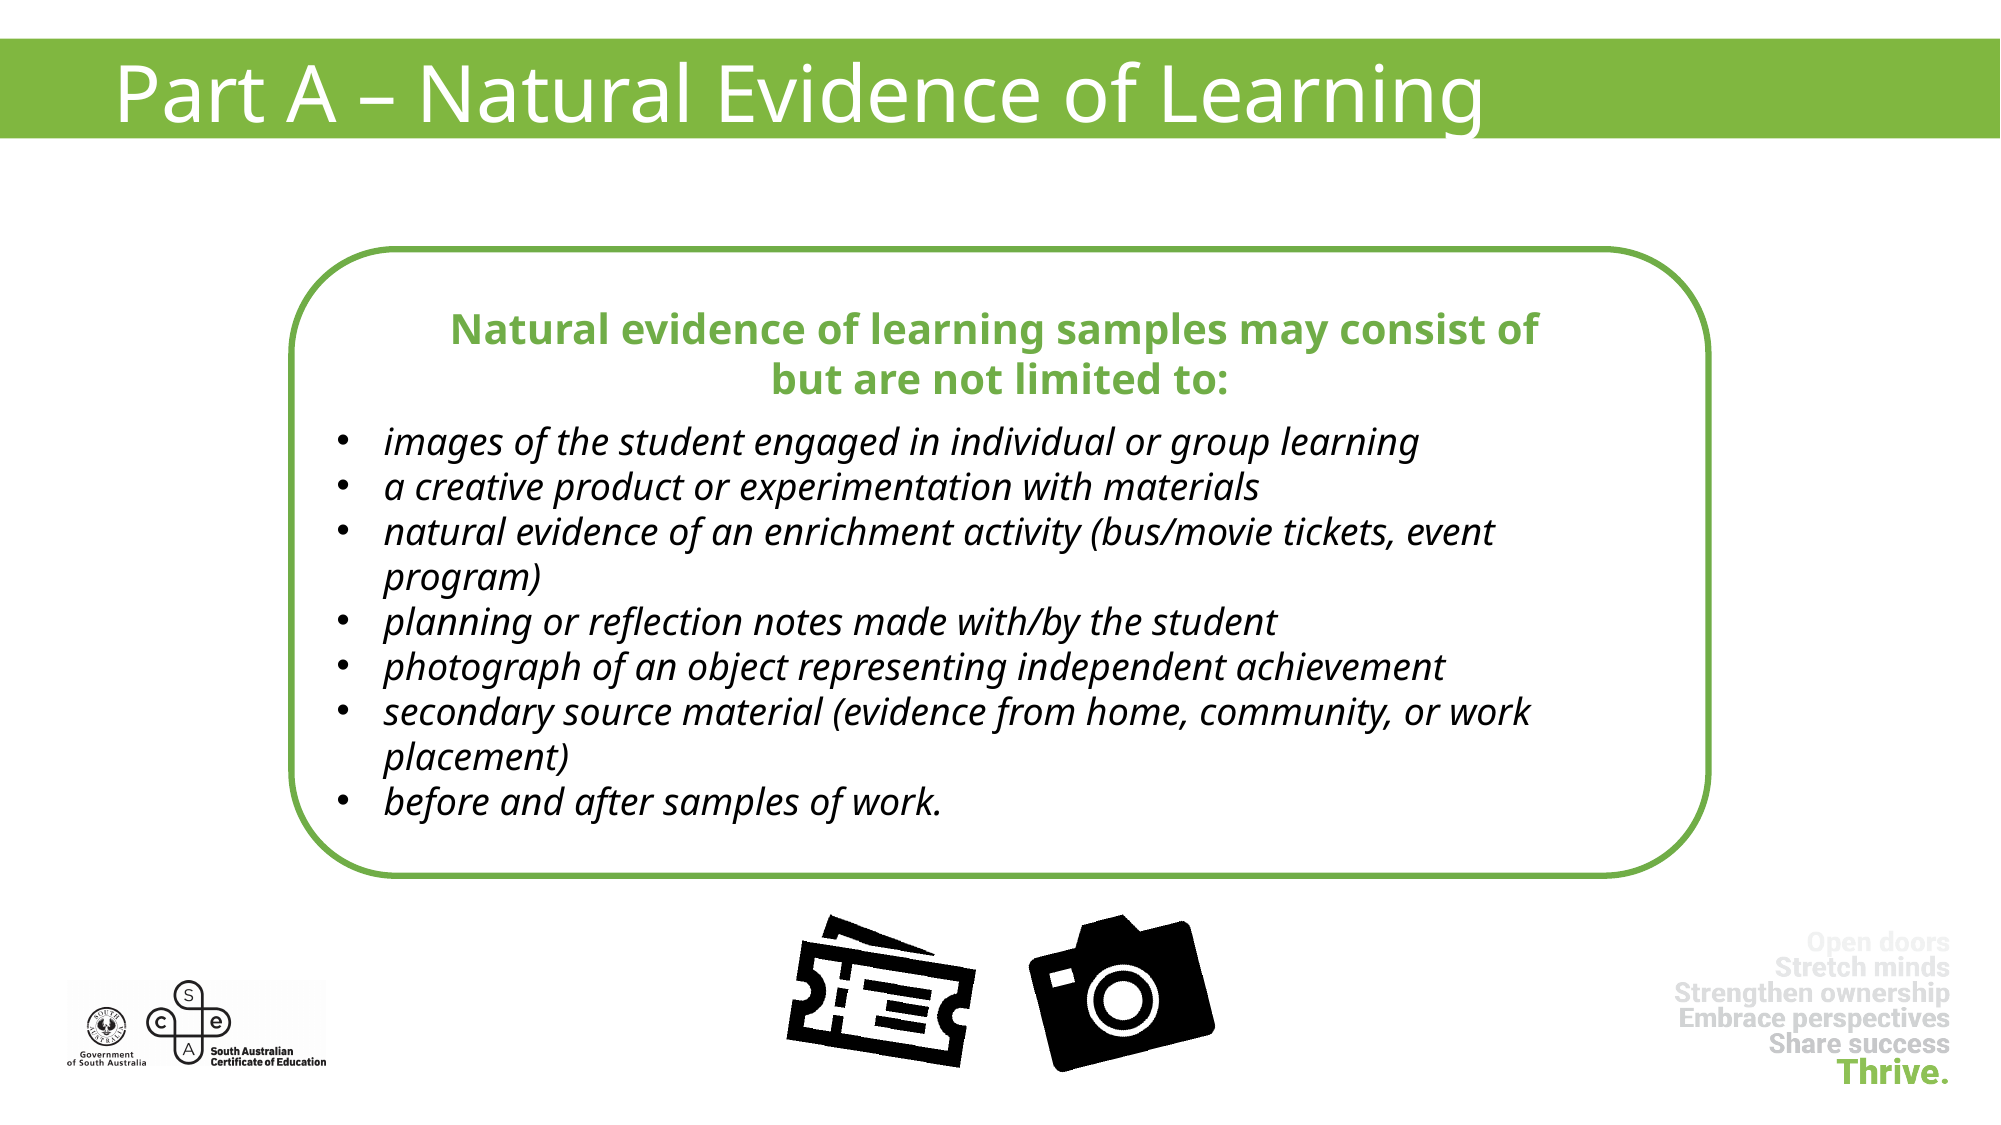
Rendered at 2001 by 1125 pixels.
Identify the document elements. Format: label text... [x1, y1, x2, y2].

text_box Part A – Natural Evidence of Learning [0, 38, 2000, 139]
picture [67, 980, 326, 1066]
text_box Natural evidence of learning samples may consist of but are not limited to: images of the student engaged in individual or group learning a creative product or experimentation with materials natural evidence of an enrichment activity (bus/movie tickets, event program) planning or reflection notes made with/by the student photograph of an object representing independent achievement secondary source material (evidence from home, community, or work placement) before and after samples of work. [290, 248, 1710, 877]
picture [1591, 868, 1984, 1121]
picture [1000, 867, 1239, 1106]
picture [767, 873, 1000, 1106]
